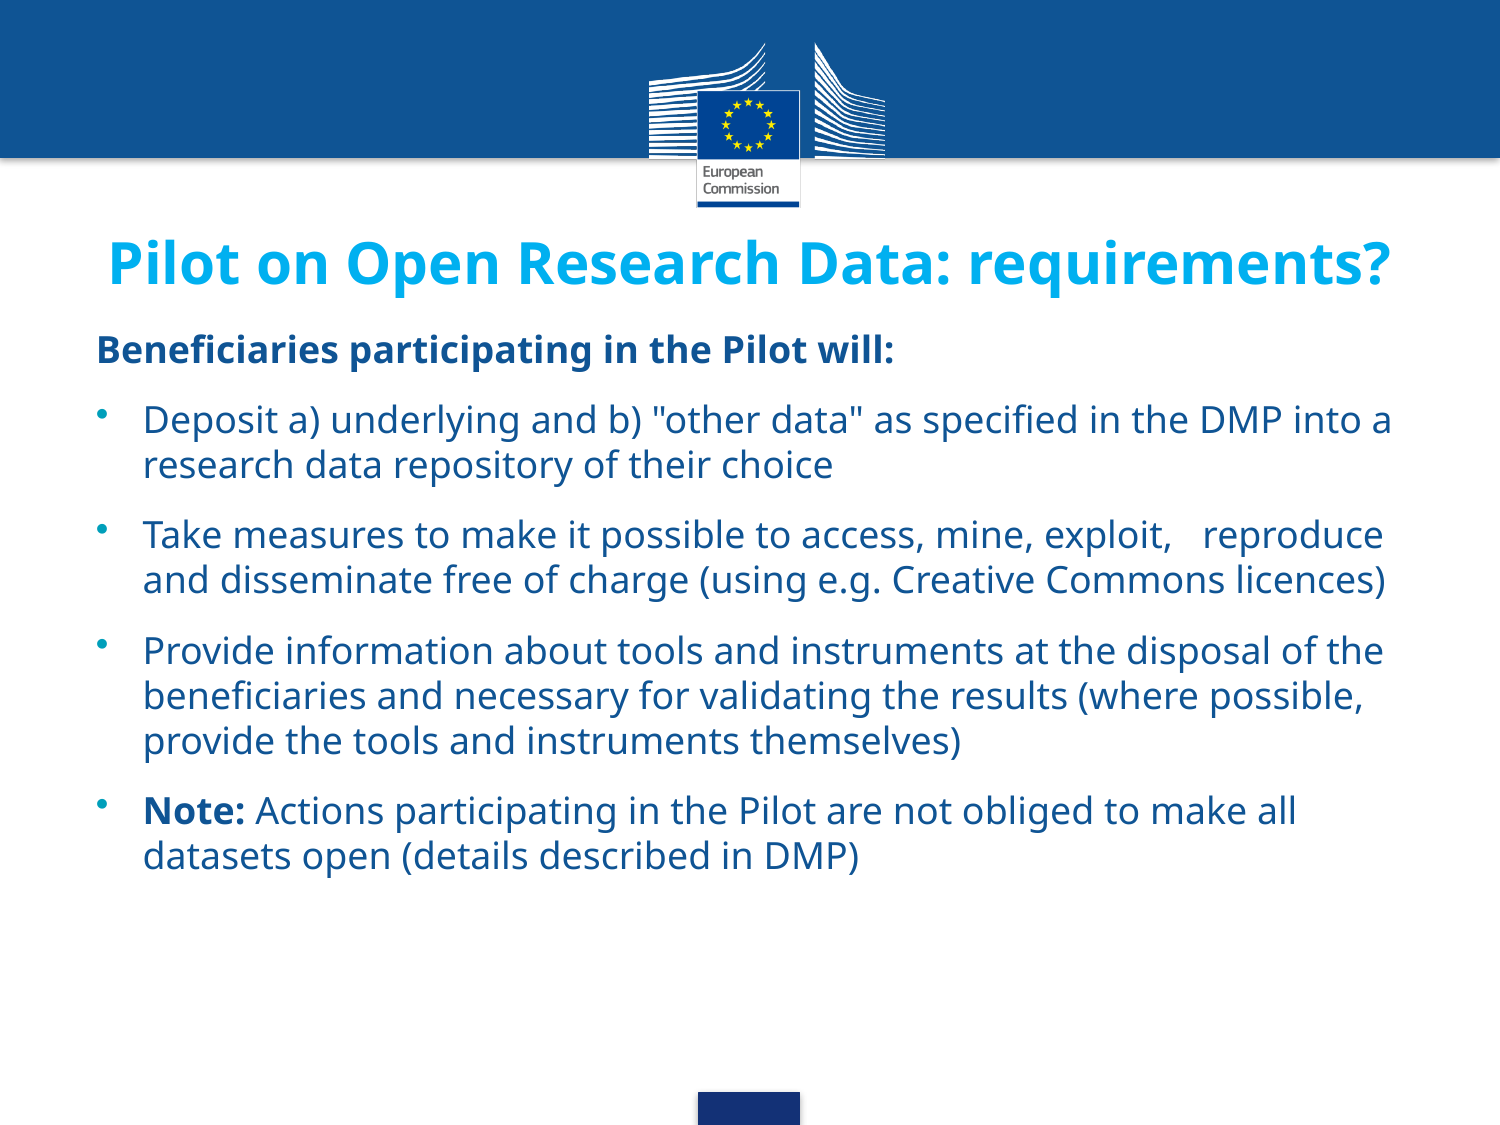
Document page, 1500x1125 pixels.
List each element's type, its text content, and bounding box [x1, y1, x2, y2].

list Beneficiaries participating in the Pilot will: Deposit a) underlying and b) "other data" as specified in the DMP into a research data repository of their choice Take measures to make it possible to access, mine, exploit, reproduce and disseminate free of charge (using e.g. Creative Commons licences) Provide information about tools and instruments at the disposal of the beneficiaries and necessary for validating the results (where possible, provide the tools and instruments themselves) Note: Actions participating in the Pilot are not obliged to make all datasets open (details described in DMP) [5, 339, 1459, 1012]
title Pilot on Open Research Data: requirements? [0, 184, 1500, 339]
picture [649, 42, 885, 184]
